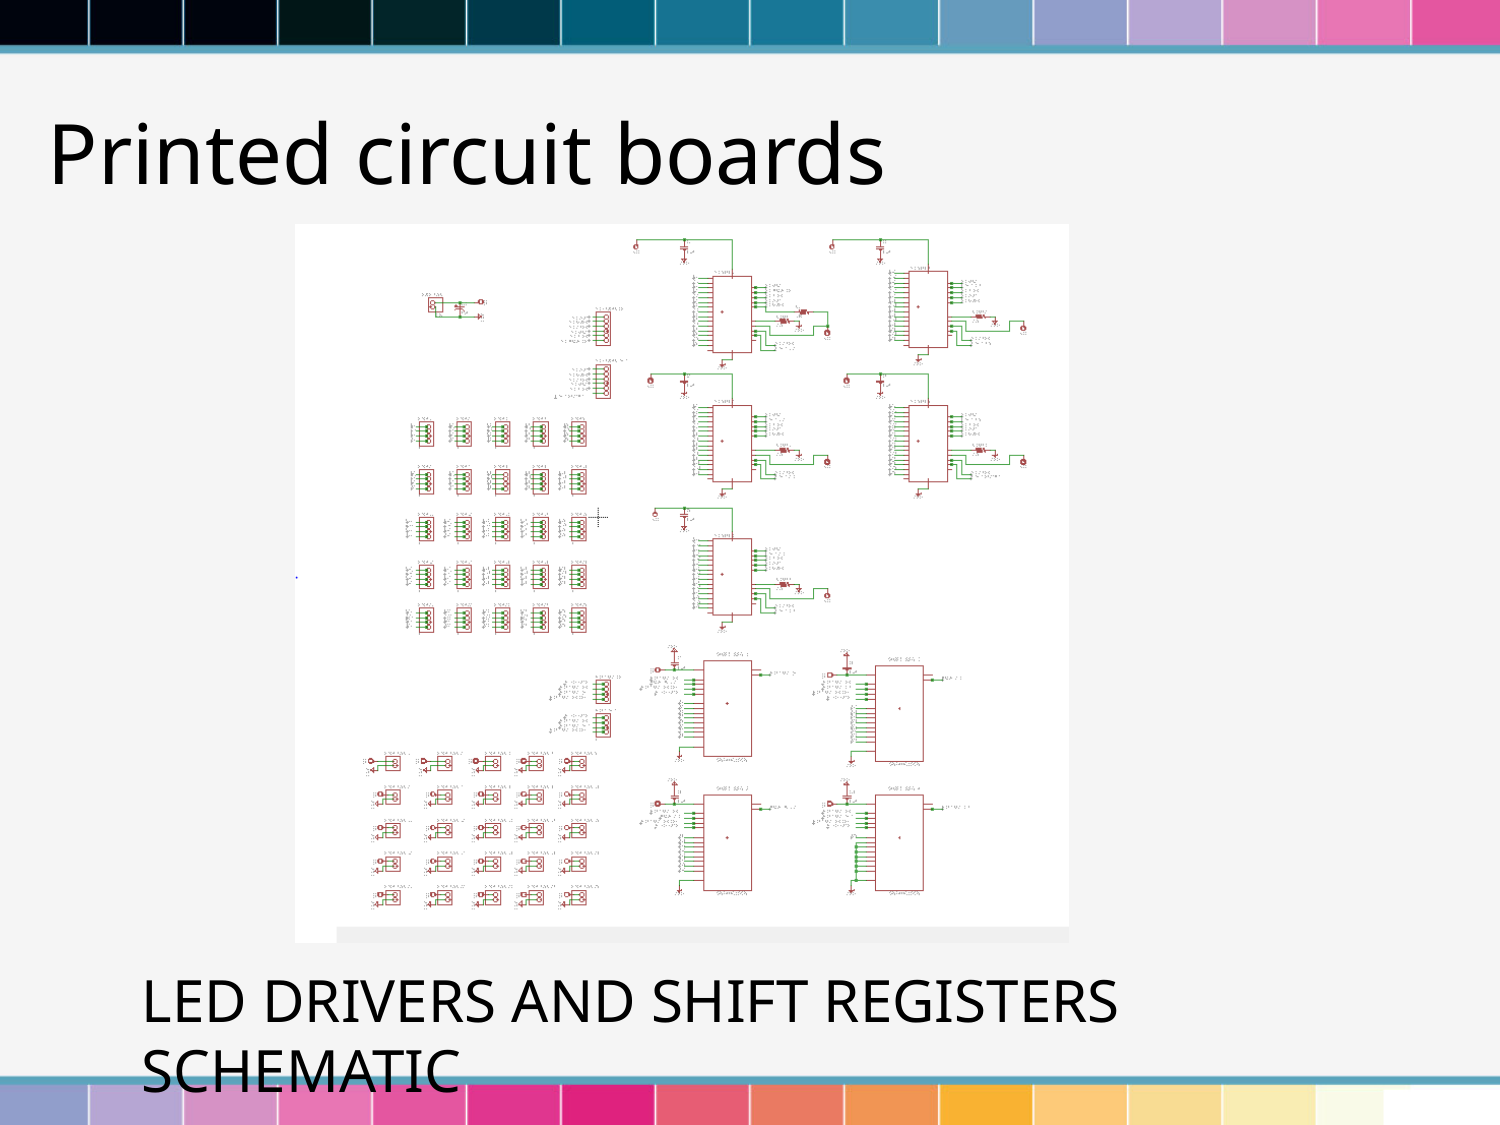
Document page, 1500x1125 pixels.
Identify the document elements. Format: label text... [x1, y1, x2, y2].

picture [0, 0, 1500, 1125]
text_box LED DRIVERS AND SHIFT REGISTERS SCHEMATIC [127, 957, 1425, 1112]
text_box Printed circuit boards [33, 93, 1331, 209]
